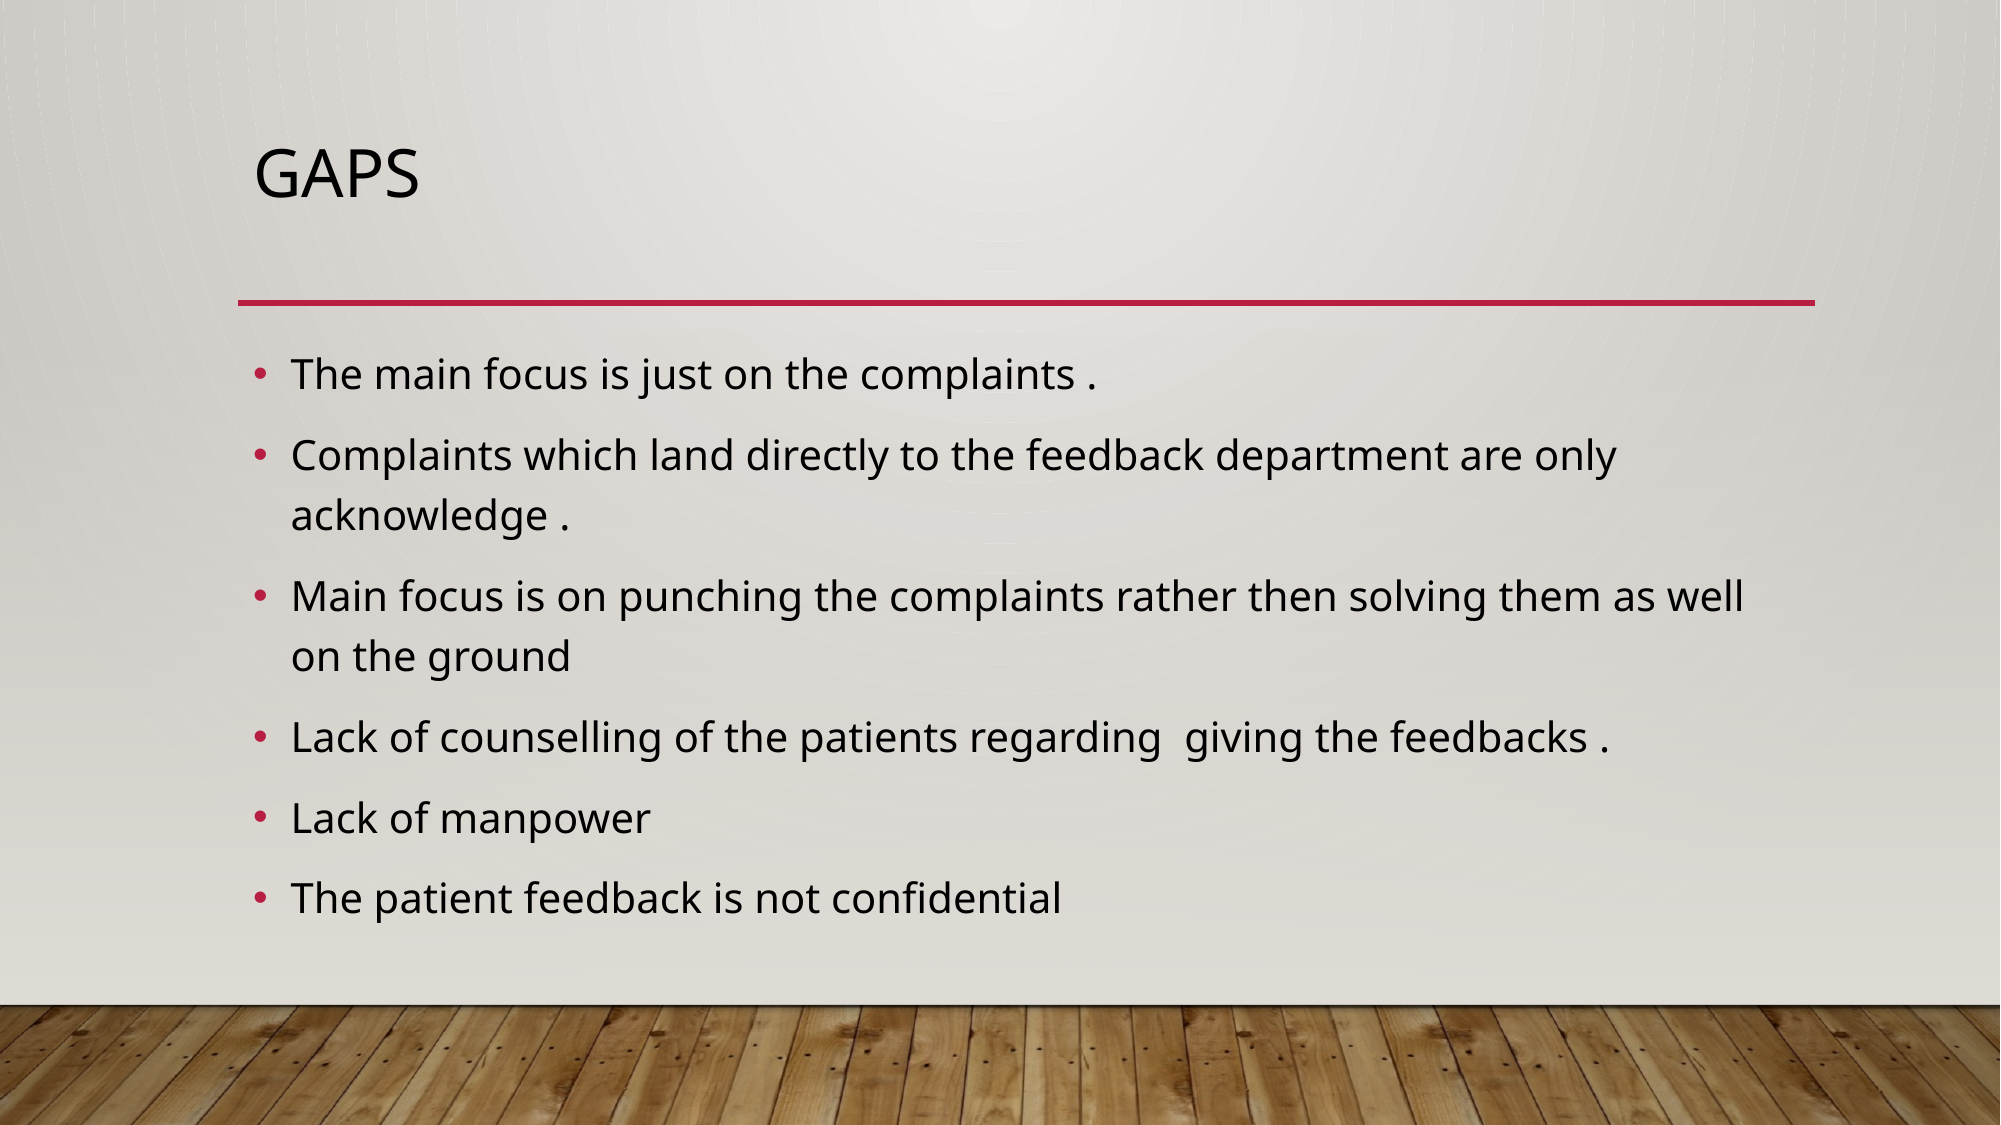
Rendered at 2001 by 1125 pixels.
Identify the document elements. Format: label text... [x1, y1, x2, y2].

title GAPS [238, 131, 1814, 305]
picture [0, 1005, 2000, 1125]
list The main focus is just on the complaints . Complaints which land directly to the feedback department are only acknowledge . Main focus is on punching the complaints rather then solving them as well on the ground Lack of counselling of the patients regarding giving the feedbacks . Lack of manpower The patient feedback is not confidential [238, 330, 1814, 897]
